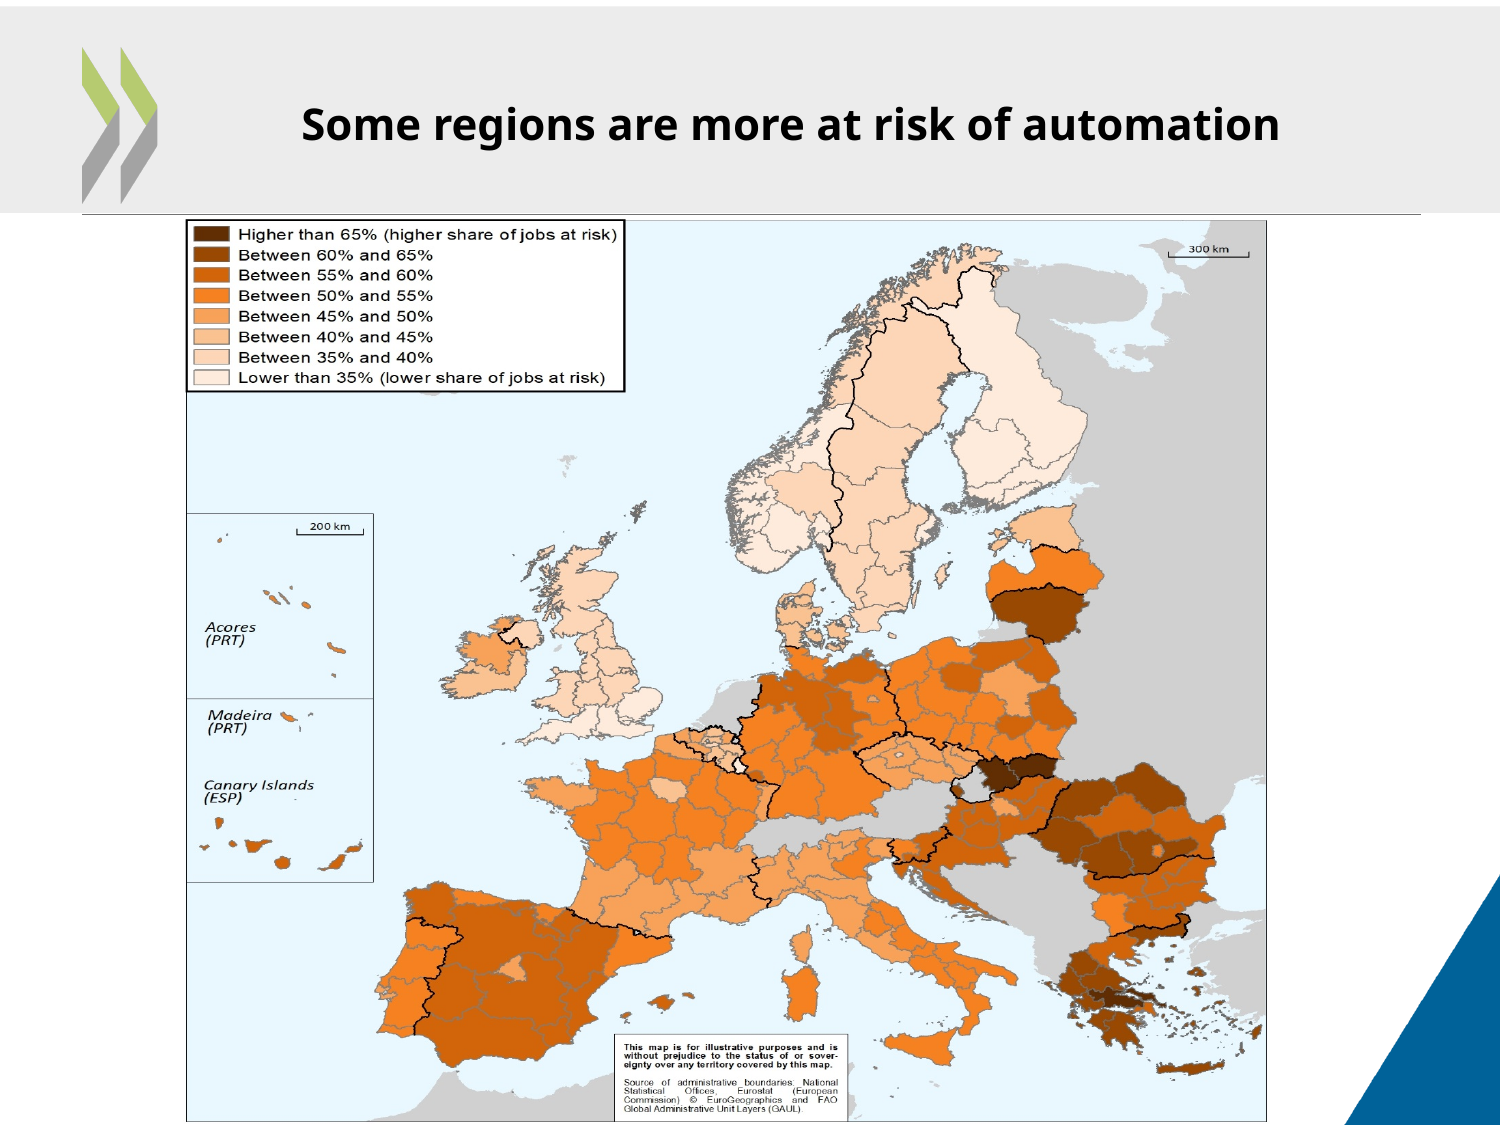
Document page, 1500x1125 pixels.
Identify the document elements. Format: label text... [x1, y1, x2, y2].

title Some regions are more at risk of automation [183, 38, 1400, 207]
picture [182, 218, 1270, 1124]
picture [1344, 874, 1500, 1125]
